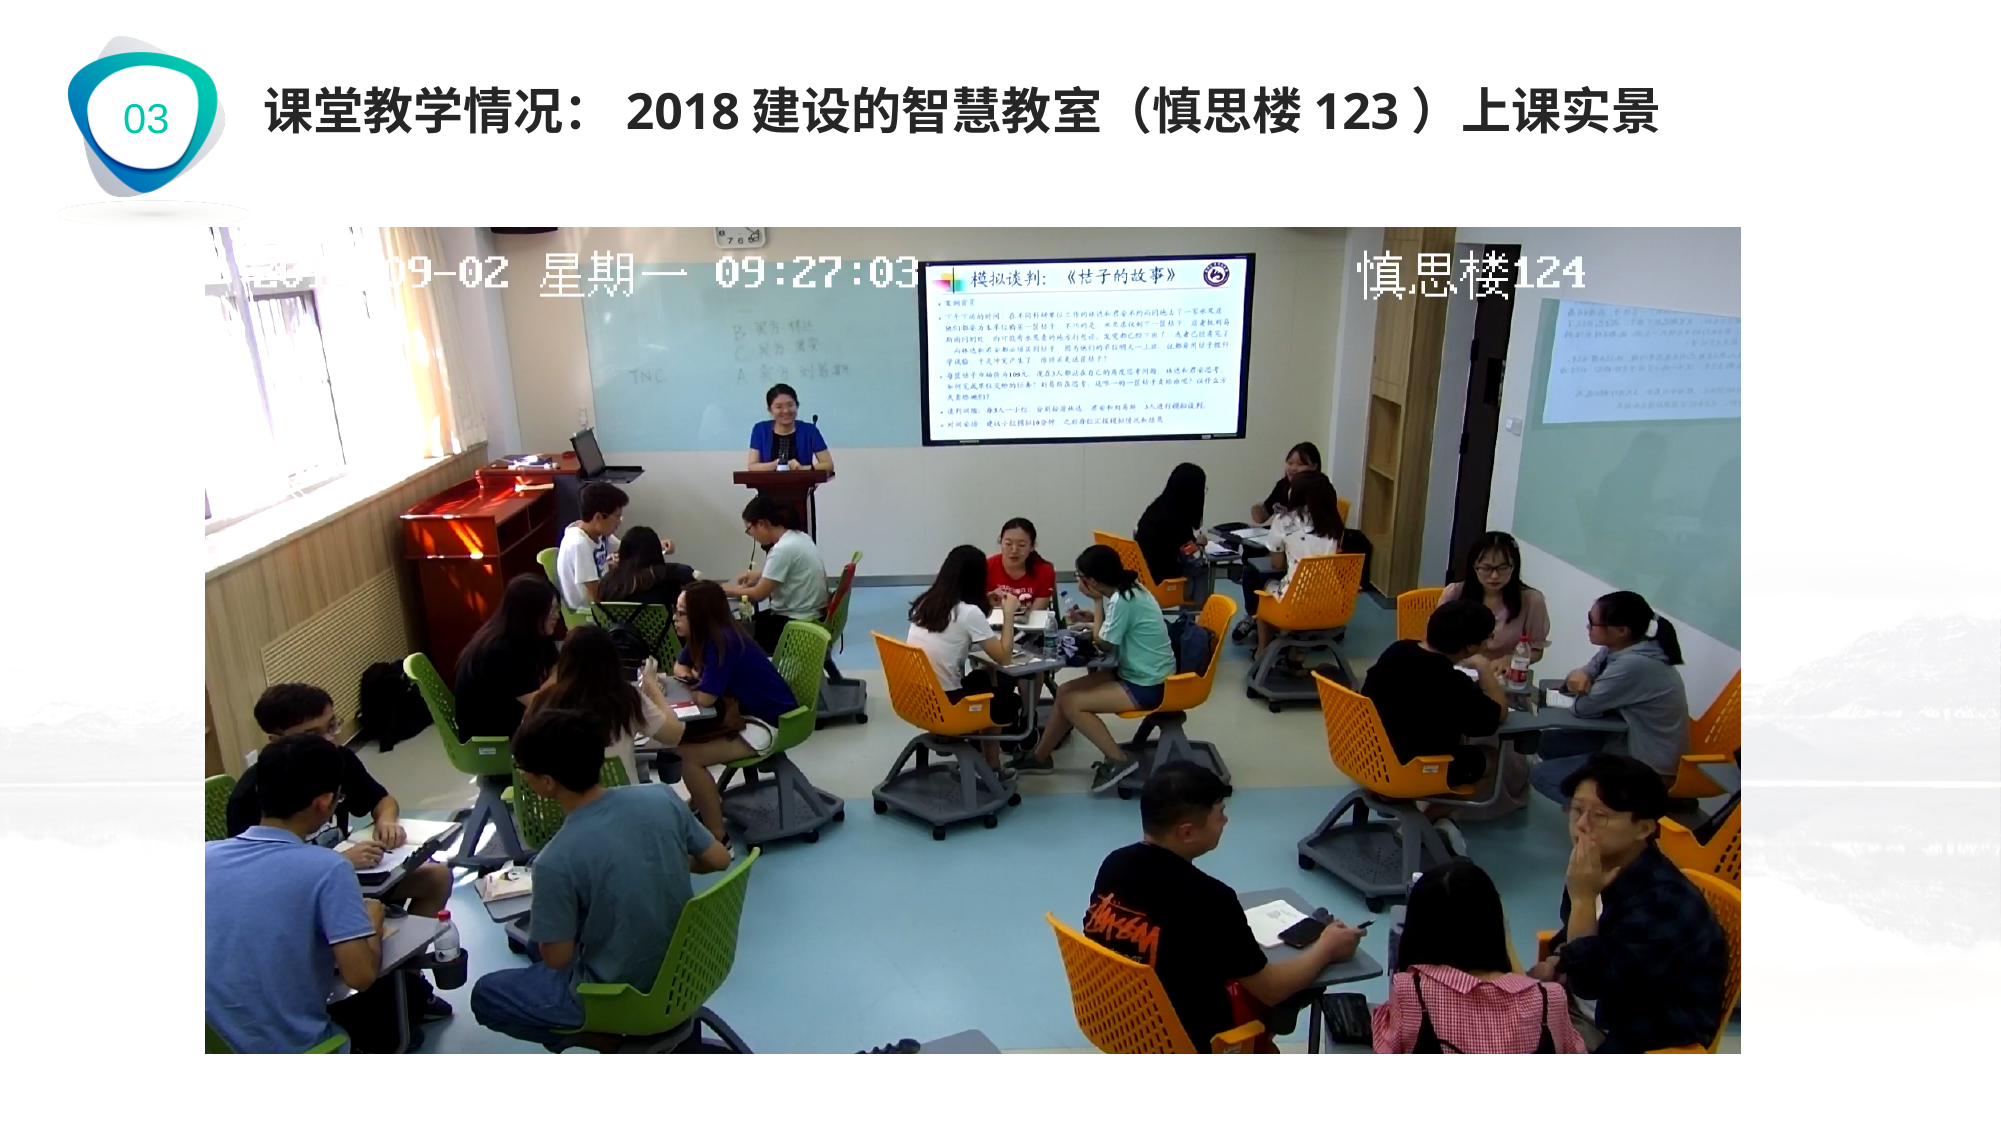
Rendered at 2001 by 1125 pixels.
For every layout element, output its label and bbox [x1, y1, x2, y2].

picture [205, 226, 1741, 1054]
text_box [56, 36, 1786, 227]
